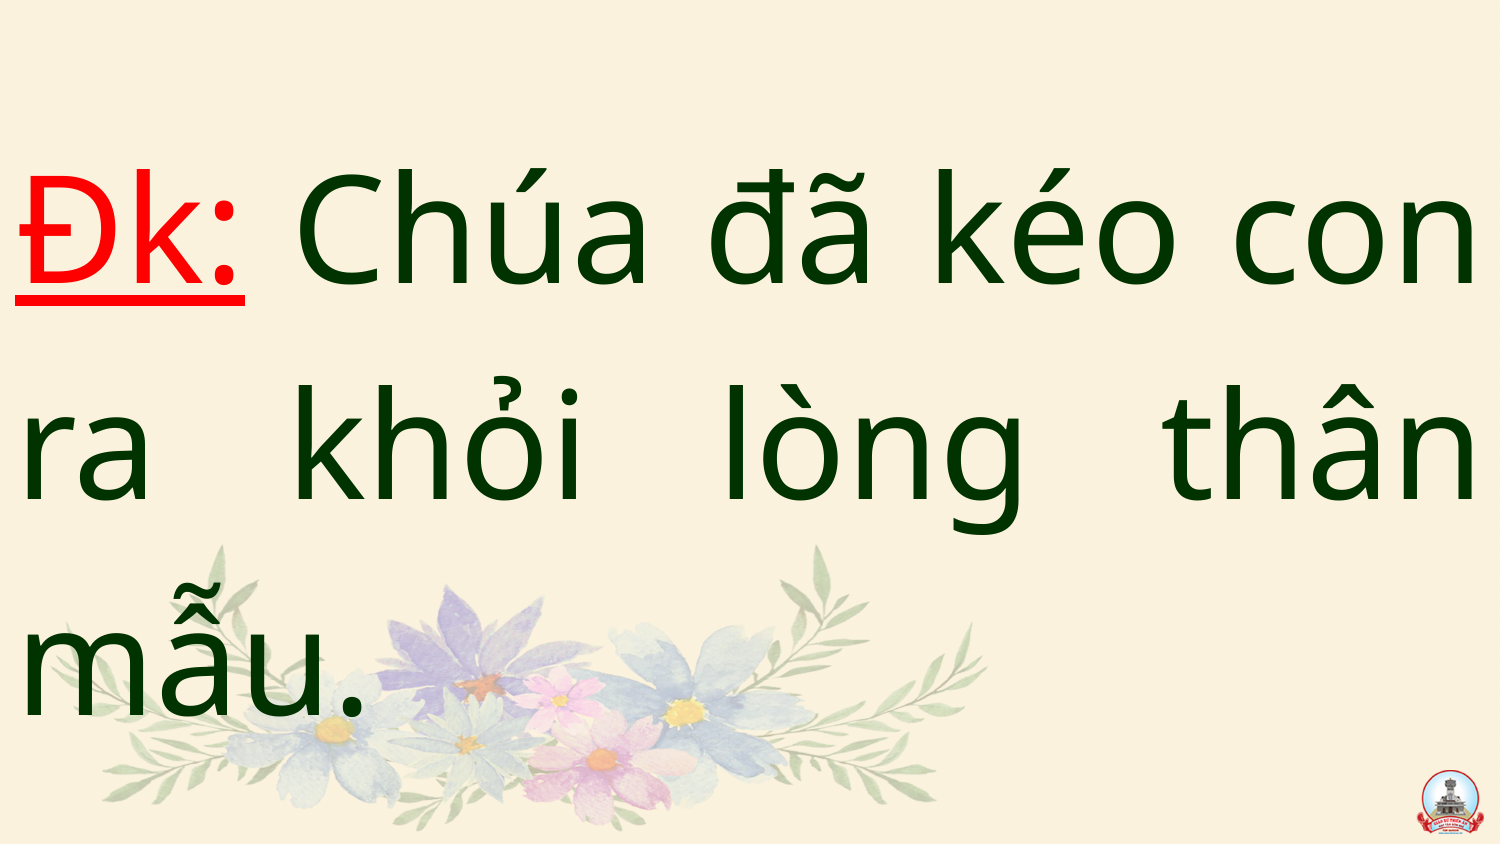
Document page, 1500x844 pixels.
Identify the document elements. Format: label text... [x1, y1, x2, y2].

title Đk: Chúa đã kéo con ra khỏi lòng thân mẫu. [0, 0, 1500, 844]
